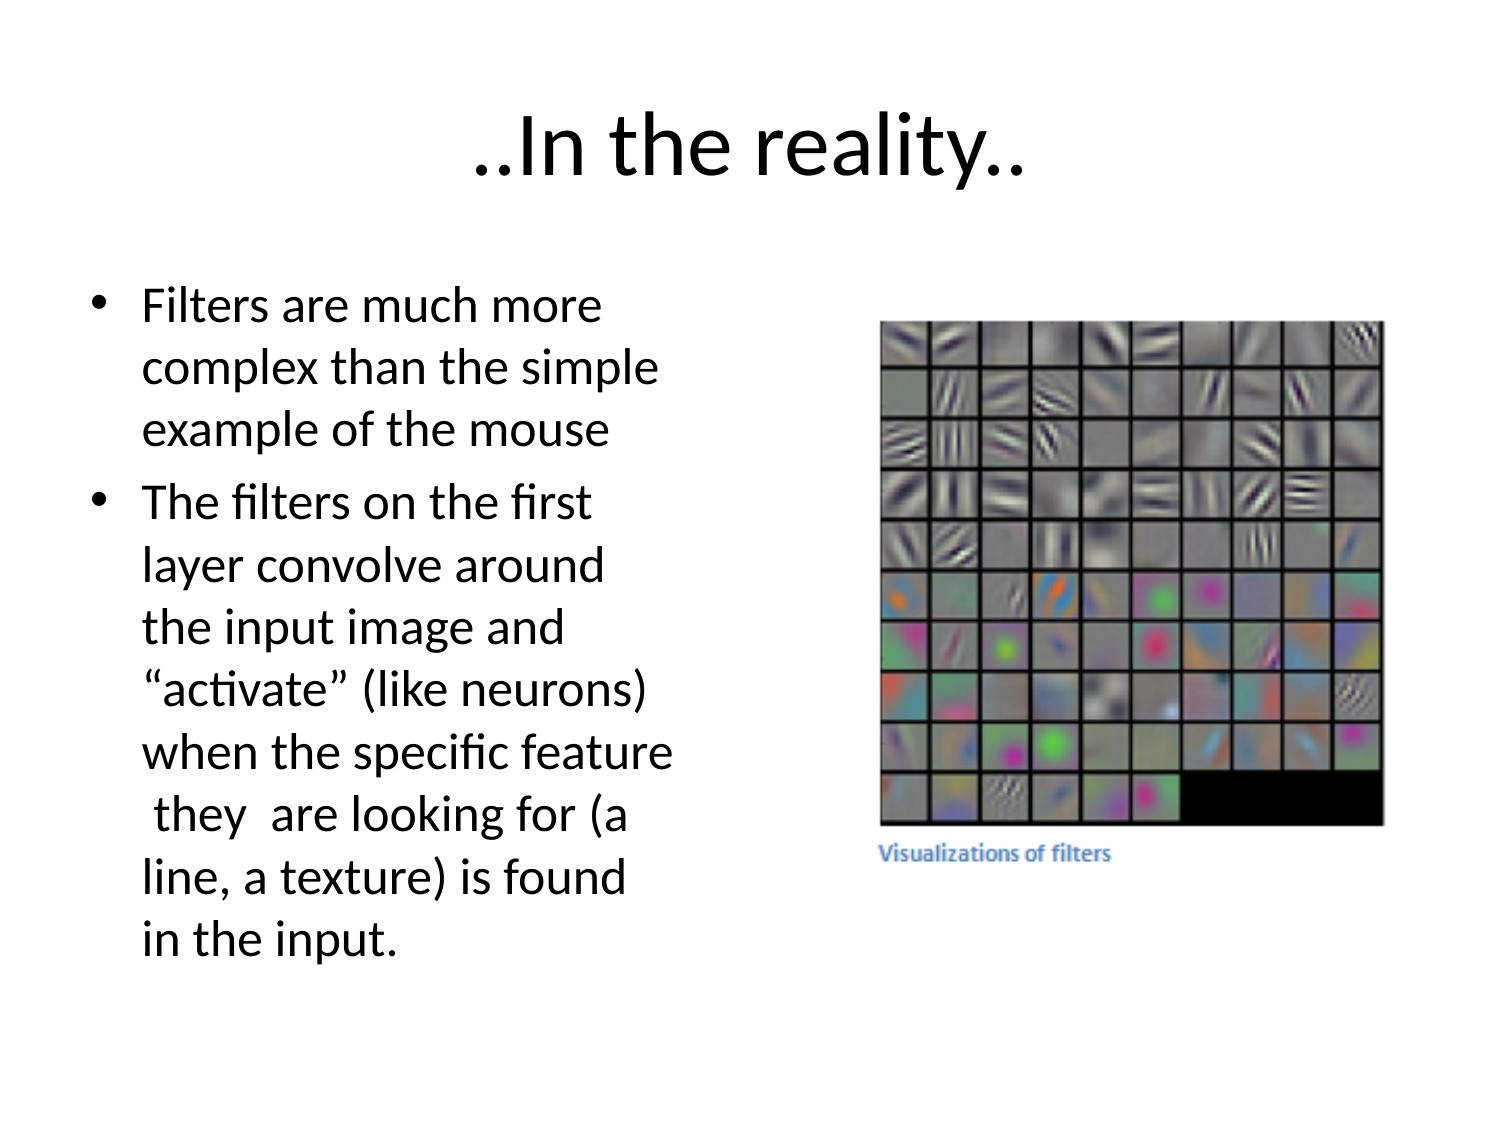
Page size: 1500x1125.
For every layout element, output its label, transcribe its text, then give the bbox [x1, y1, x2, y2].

list Filters are much more complex than the simple example of the mouse The filters on the first layer convolve around the input image and “activate” (like neurons) when the specific feature they are looking for (a line, a texture) is found in the input. [75, 262, 691, 1005]
title ..In the reality.. [75, 45, 1425, 233]
picture [862, 306, 1426, 885]
